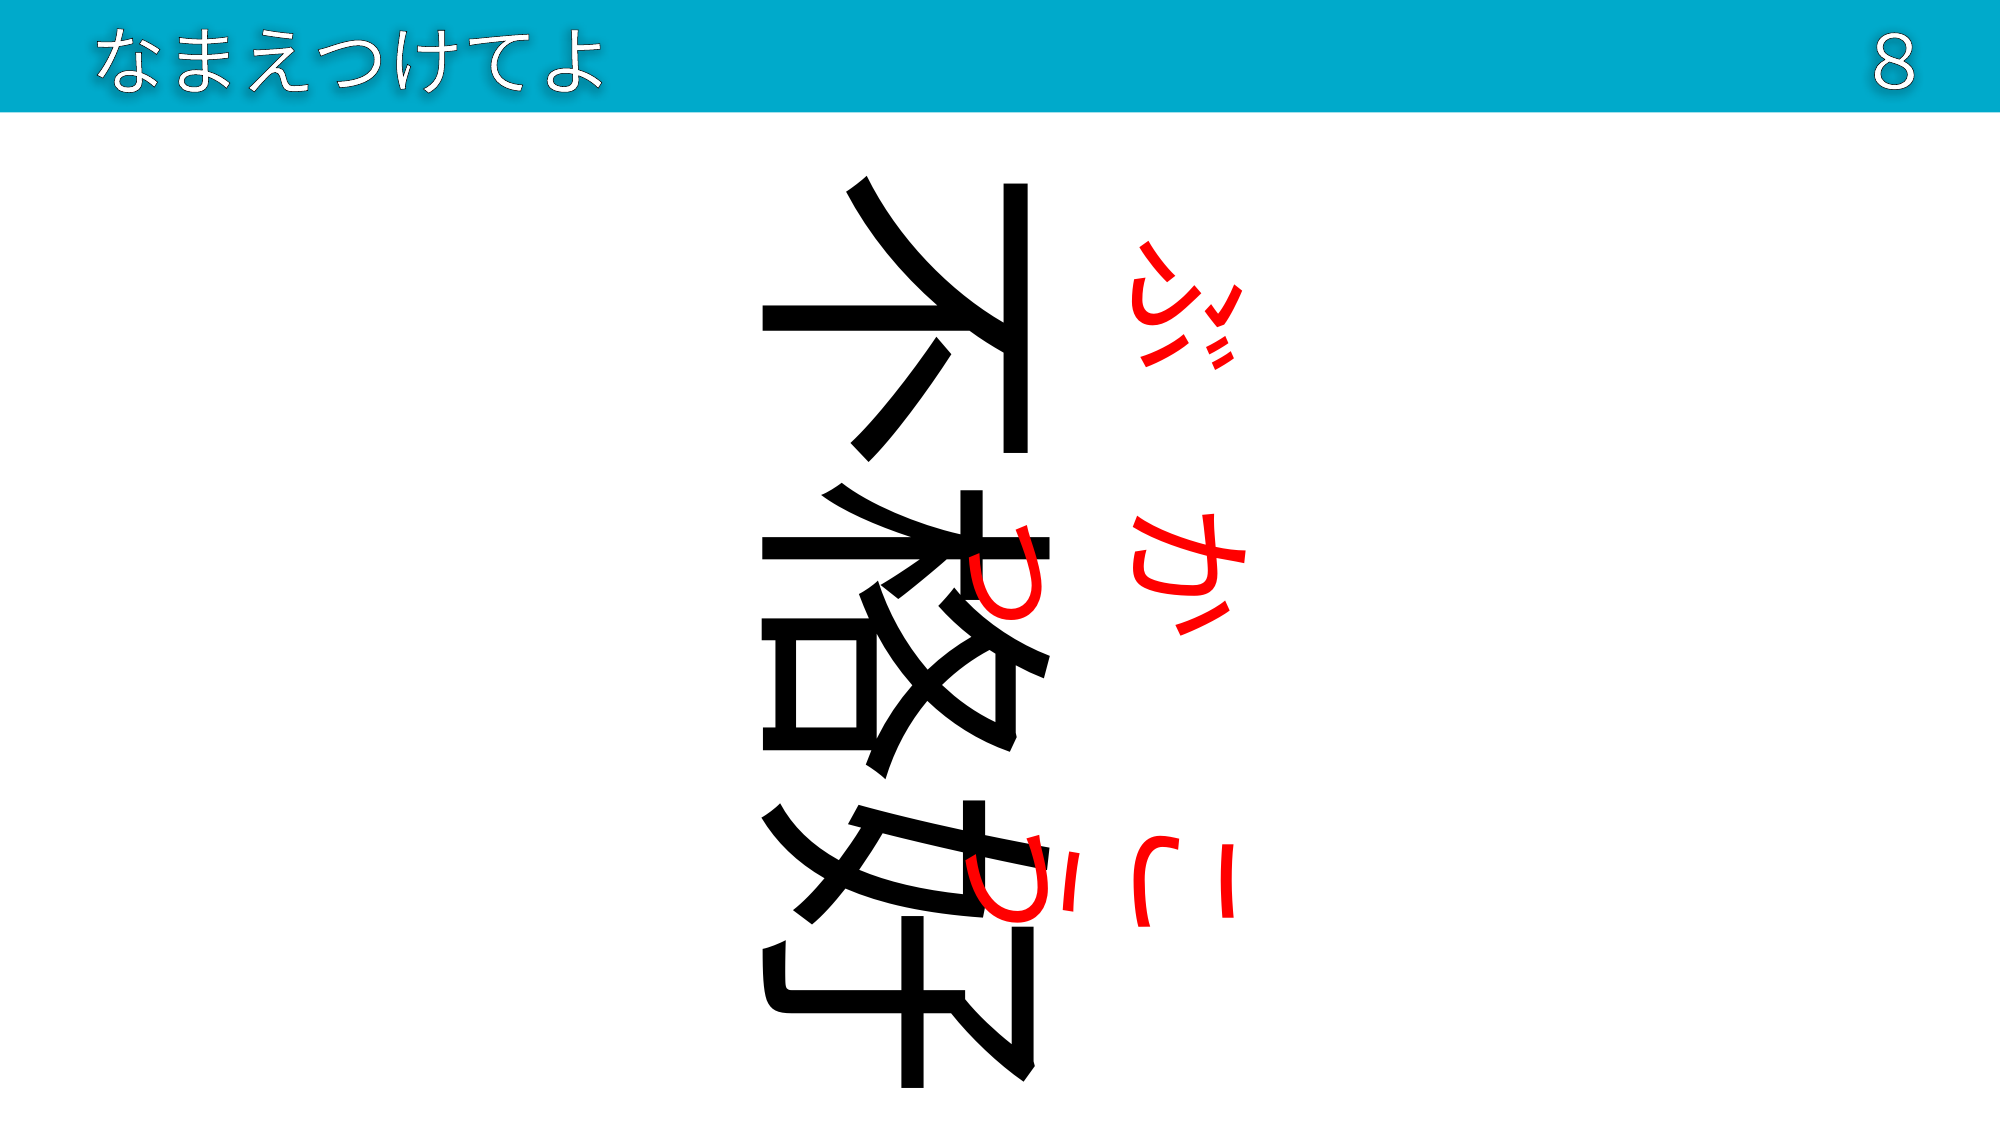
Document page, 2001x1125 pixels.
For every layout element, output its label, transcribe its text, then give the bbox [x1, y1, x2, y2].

text_box なまえつけてよ [75, 6, 1225, 112]
text_box こう [1085, 797, 1283, 1090]
text_box [0, 0, 2000, 113]
text_box ぶ [1085, 223, 1283, 378]
text_box かっ [1085, 489, 1283, 782]
text_box ８ [1842, 6, 1963, 112]
text_box 不格好 [698, 147, 1108, 1125]
